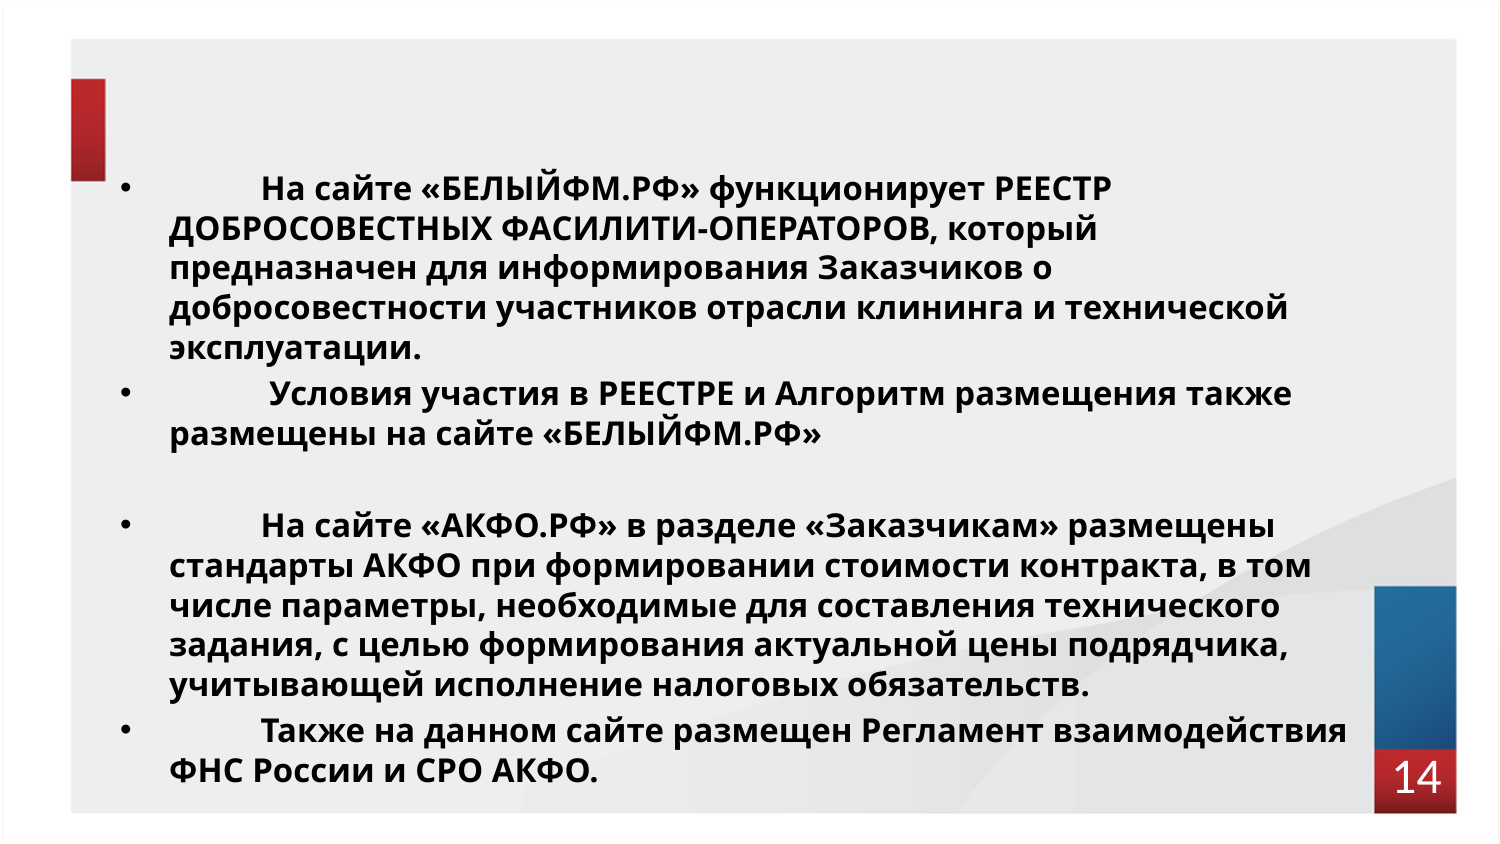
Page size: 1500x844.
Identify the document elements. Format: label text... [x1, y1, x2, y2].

list На сайте «БЕЛЫЙФМ.РФ» функционирует РЕЕСТР ДОБРОСОВЕСТНЫХ ФАСИЛИТИ-ОПЕРАТОРОВ, который предназначен для информирования Заказчиков о добросовестности участников отрасли клининга и технической эксплуатации. Условия участия в РЕЕСТРЕ и Алгоритм размещения также размещены на сайте «БЕЛЫЙФМ.РФ» На сайте «АКФО.РФ» в разделе «Заказчикам» размещены стандарты АКФО при формировании стоимости контракта, в том числе параметры, необходимые для составления технического задания, с целью формирования актуальной цены подрядчика, учитывающей исполнение налоговых обязательств. Также на данном сайте размещен Регламент взаимодействия ФНС России и СРО АКФО. [105, 159, 1366, 800]
text_box 14 [1365, 743, 1468, 821]
picture [0, 0, 1500, 844]
